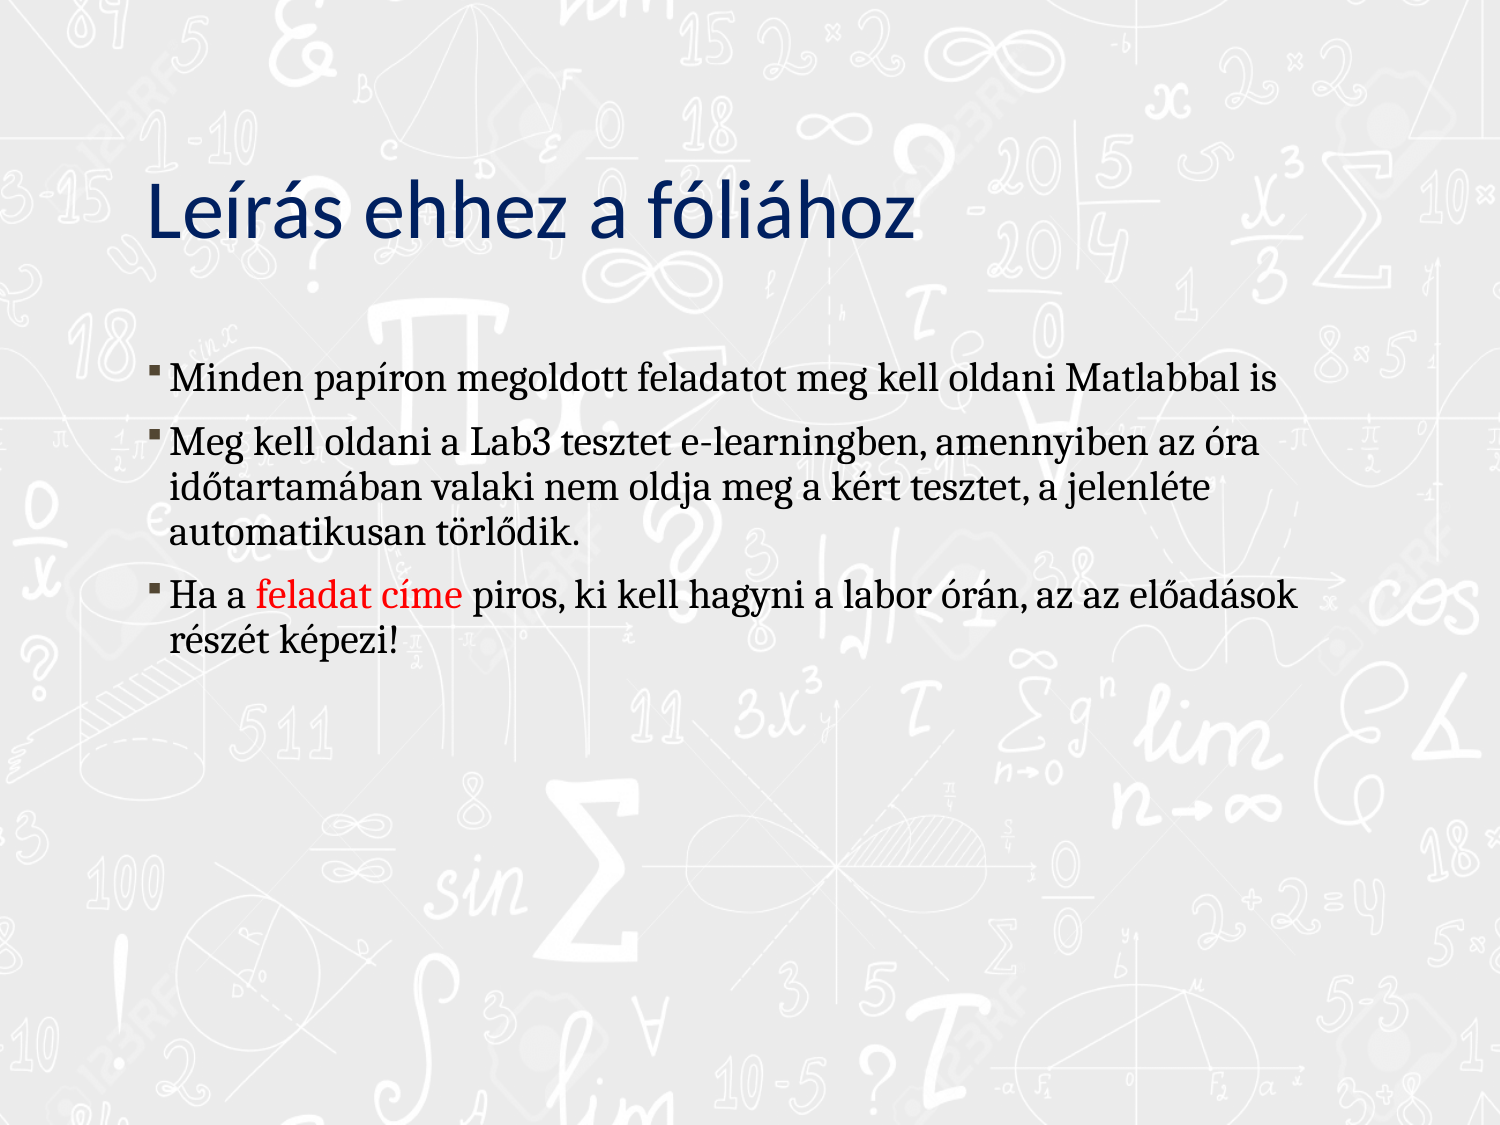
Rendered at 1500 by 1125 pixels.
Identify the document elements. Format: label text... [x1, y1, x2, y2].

list Minden papíron megoldott feladatot meg kell oldani Matlabbal is Meg kell oldani a Lab3 tesztet e-learningben, amennyiben az óra időtartamában valaki nem oldja meg a kért tesztet, a jelenléte automatikusan törlődik. Ha a feladat címe piros, ki kell hagyni a labor órán, az az előadások részét képezi! [131, 348, 1370, 1013]
title Leírás ehhez a fóliához [131, 79, 1370, 344]
